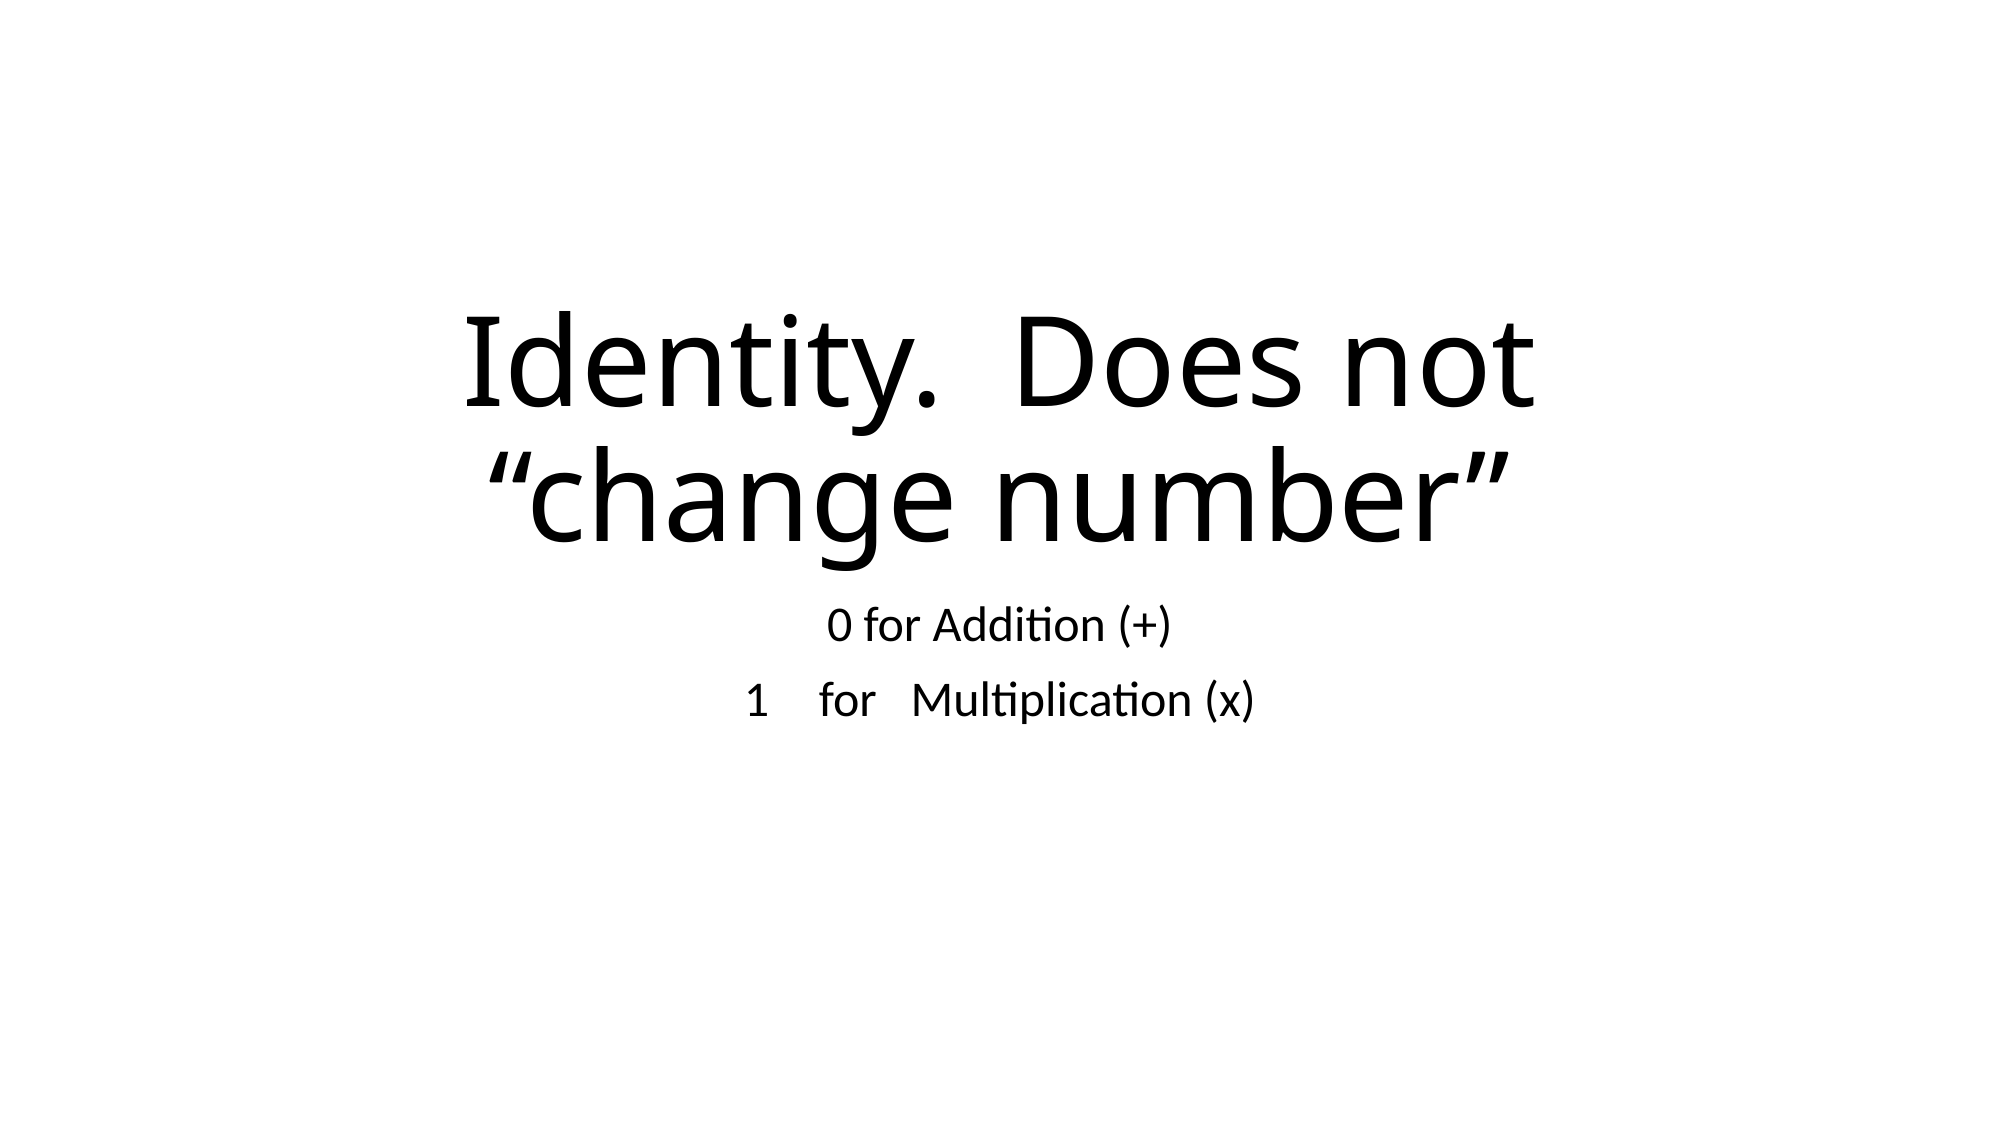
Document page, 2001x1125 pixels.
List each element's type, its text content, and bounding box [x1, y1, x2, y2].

subtitle 0 for Addition (+) for Multiplication (x) [249, 590, 1750, 863]
title Identity. Does not “change number” [249, 184, 1750, 576]
